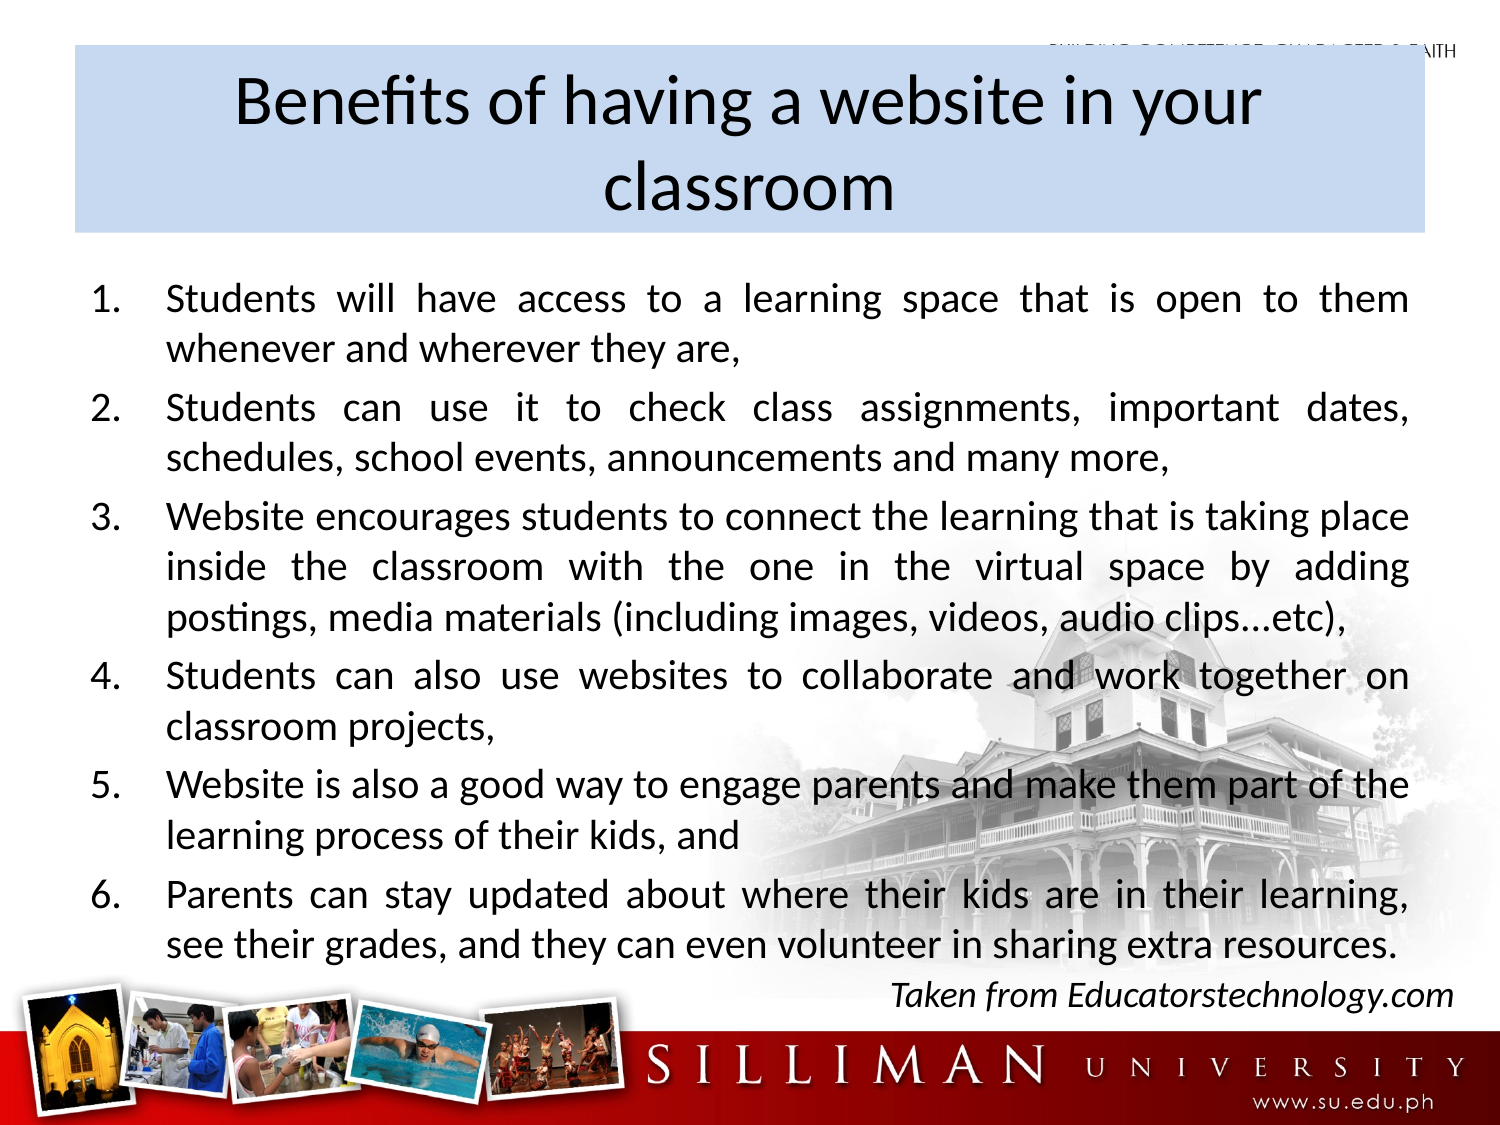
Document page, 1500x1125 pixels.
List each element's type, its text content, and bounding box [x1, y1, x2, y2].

title Benefits of having a website in your classroom [75, 45, 1425, 233]
picture [0, 0, 1500, 1125]
list Students will have access to a learning space that is open to them whenever and wherever they are, Students can use it to check class assignments, important dates, schedules, school events, announcements and many more, Website encourages students to connect the learning that is taking place inside the classroom with the one in the virtual space by adding postings, media materials (including images, videos, audio clips...etc), Students can also use websites to collaborate and work together on classroom projects, Website is also a good way to engage parents and make them part of the learning process of their kids, and Parents can stay updated about where their kids are in their learning, see their grades, and they can even volunteer in sharing extra resources. [75, 262, 1425, 1005]
text_box Taken from Educatorstechnology.com [875, 962, 1500, 1023]
